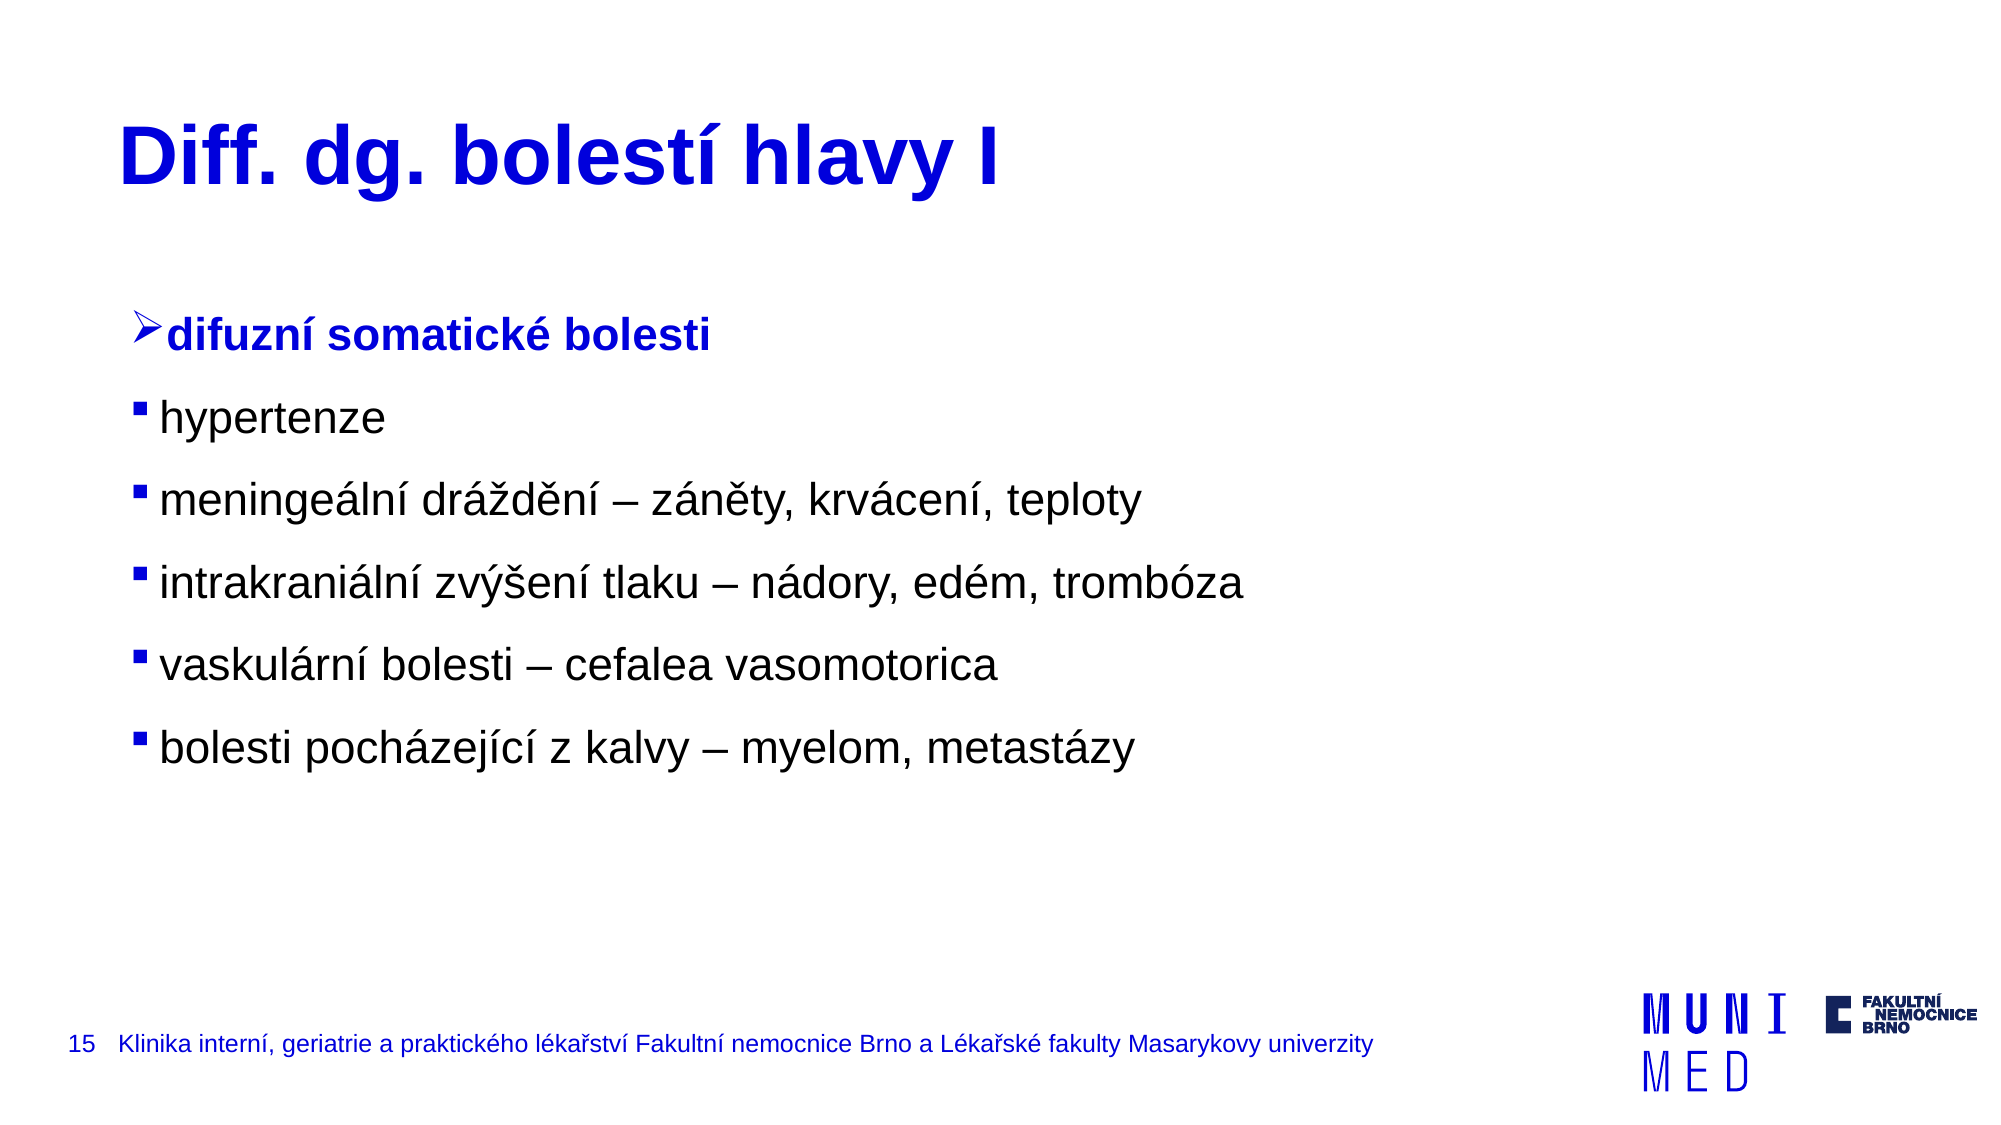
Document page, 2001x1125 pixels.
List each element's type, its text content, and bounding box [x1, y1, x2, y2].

list difuzní somatické bolesti hypertenze meningeální dráždění – záněty, krvácení, teploty intrakraniální zvýšení tlaku – nádory, edém, trombóza vaskulární bolesti – cefalea vasomotorica bolesti pocházející z kalvy – myelom, metastázy [118, 277, 1883, 957]
title Diff. dg. bolestí hlavy I [118, 118, 1883, 193]
footer Klinika interní, geriatrie a praktického lékařství Fakultní nemocnice Brno a Lékařské fakulty Masarykovy univerzity [118, 1021, 1418, 1063]
slide_number 15 [67, 1021, 110, 1063]
